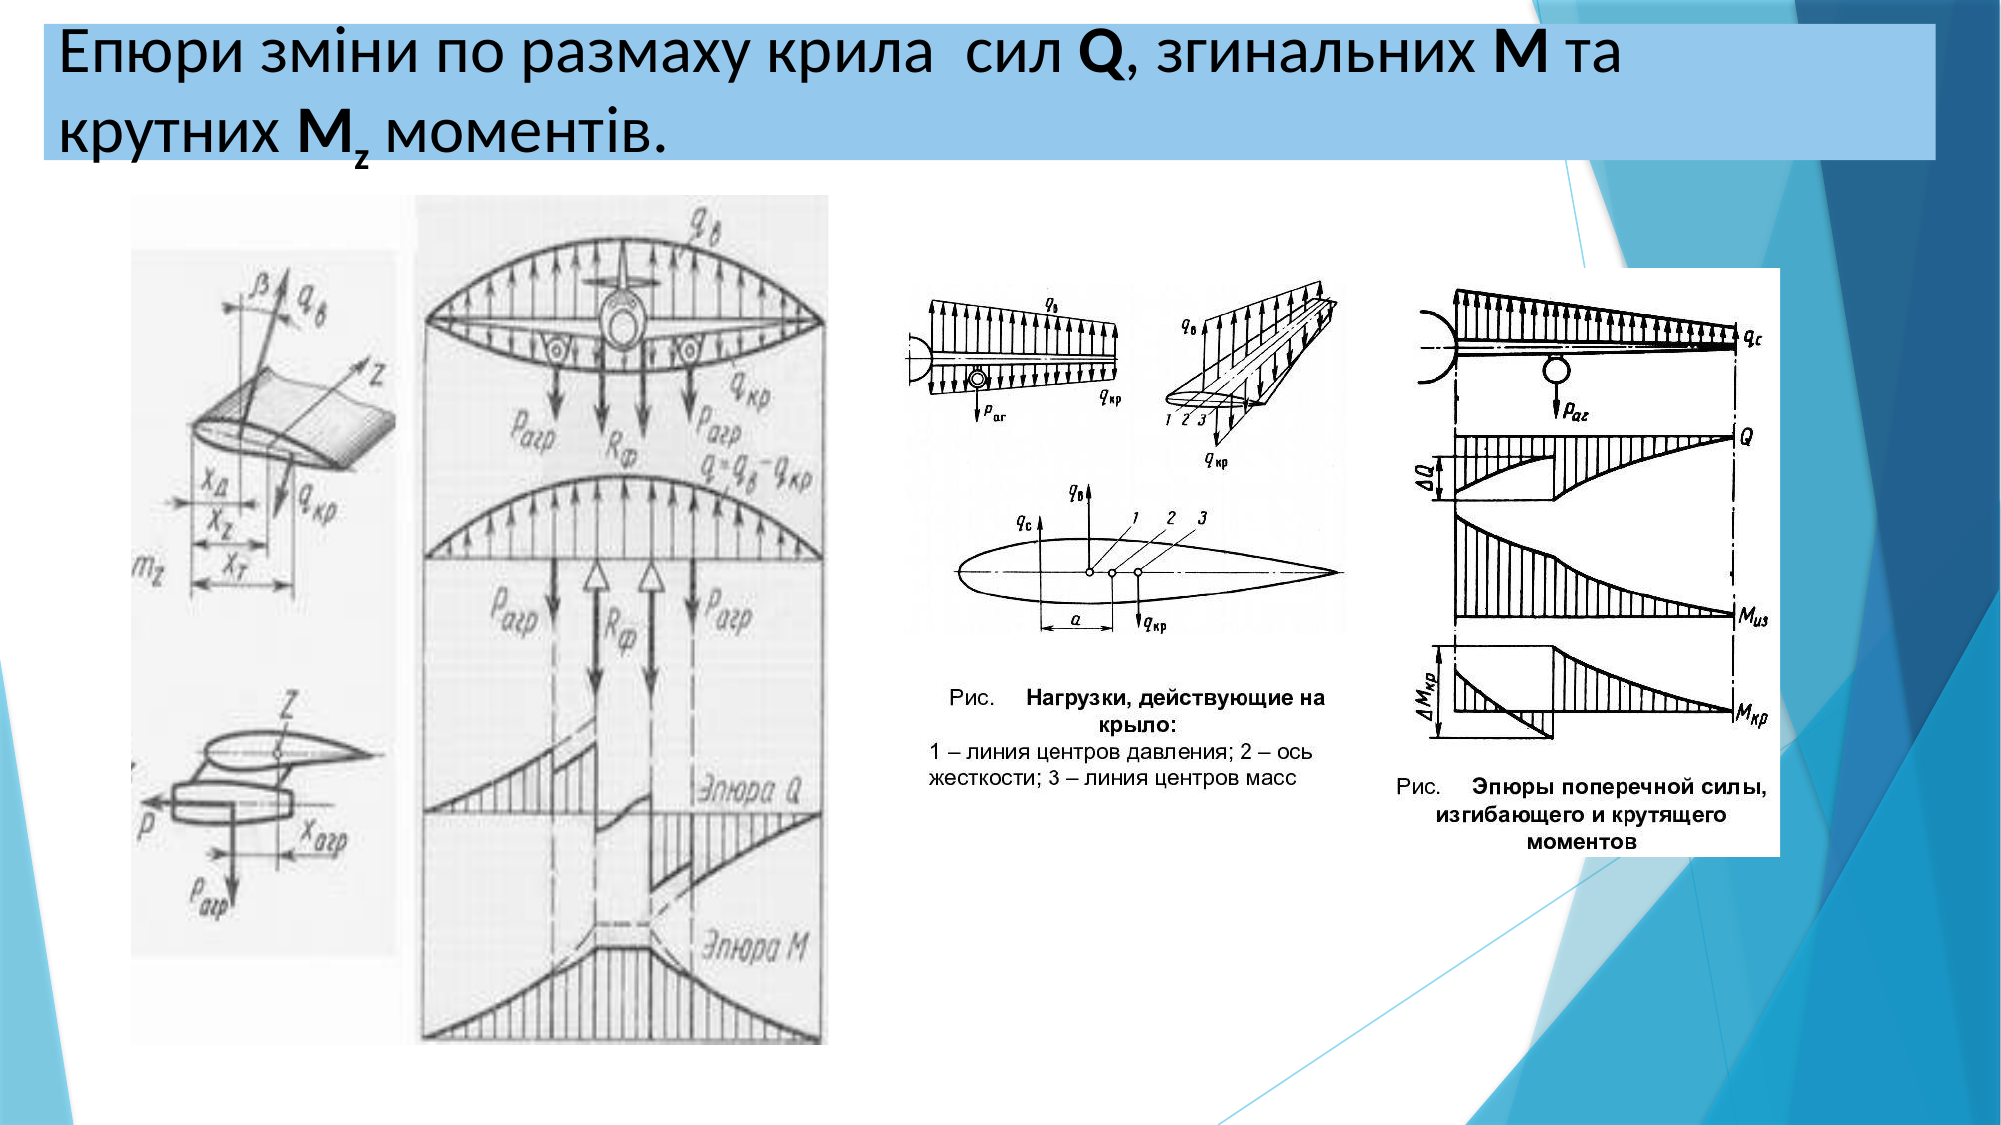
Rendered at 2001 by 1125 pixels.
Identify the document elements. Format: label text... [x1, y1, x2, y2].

picture [130, 194, 829, 1045]
title Епюри зміни по размаху крила сил Q, згинальних M та крутних Mz моментів. [43, 23, 1936, 161]
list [898, 267, 1781, 857]
